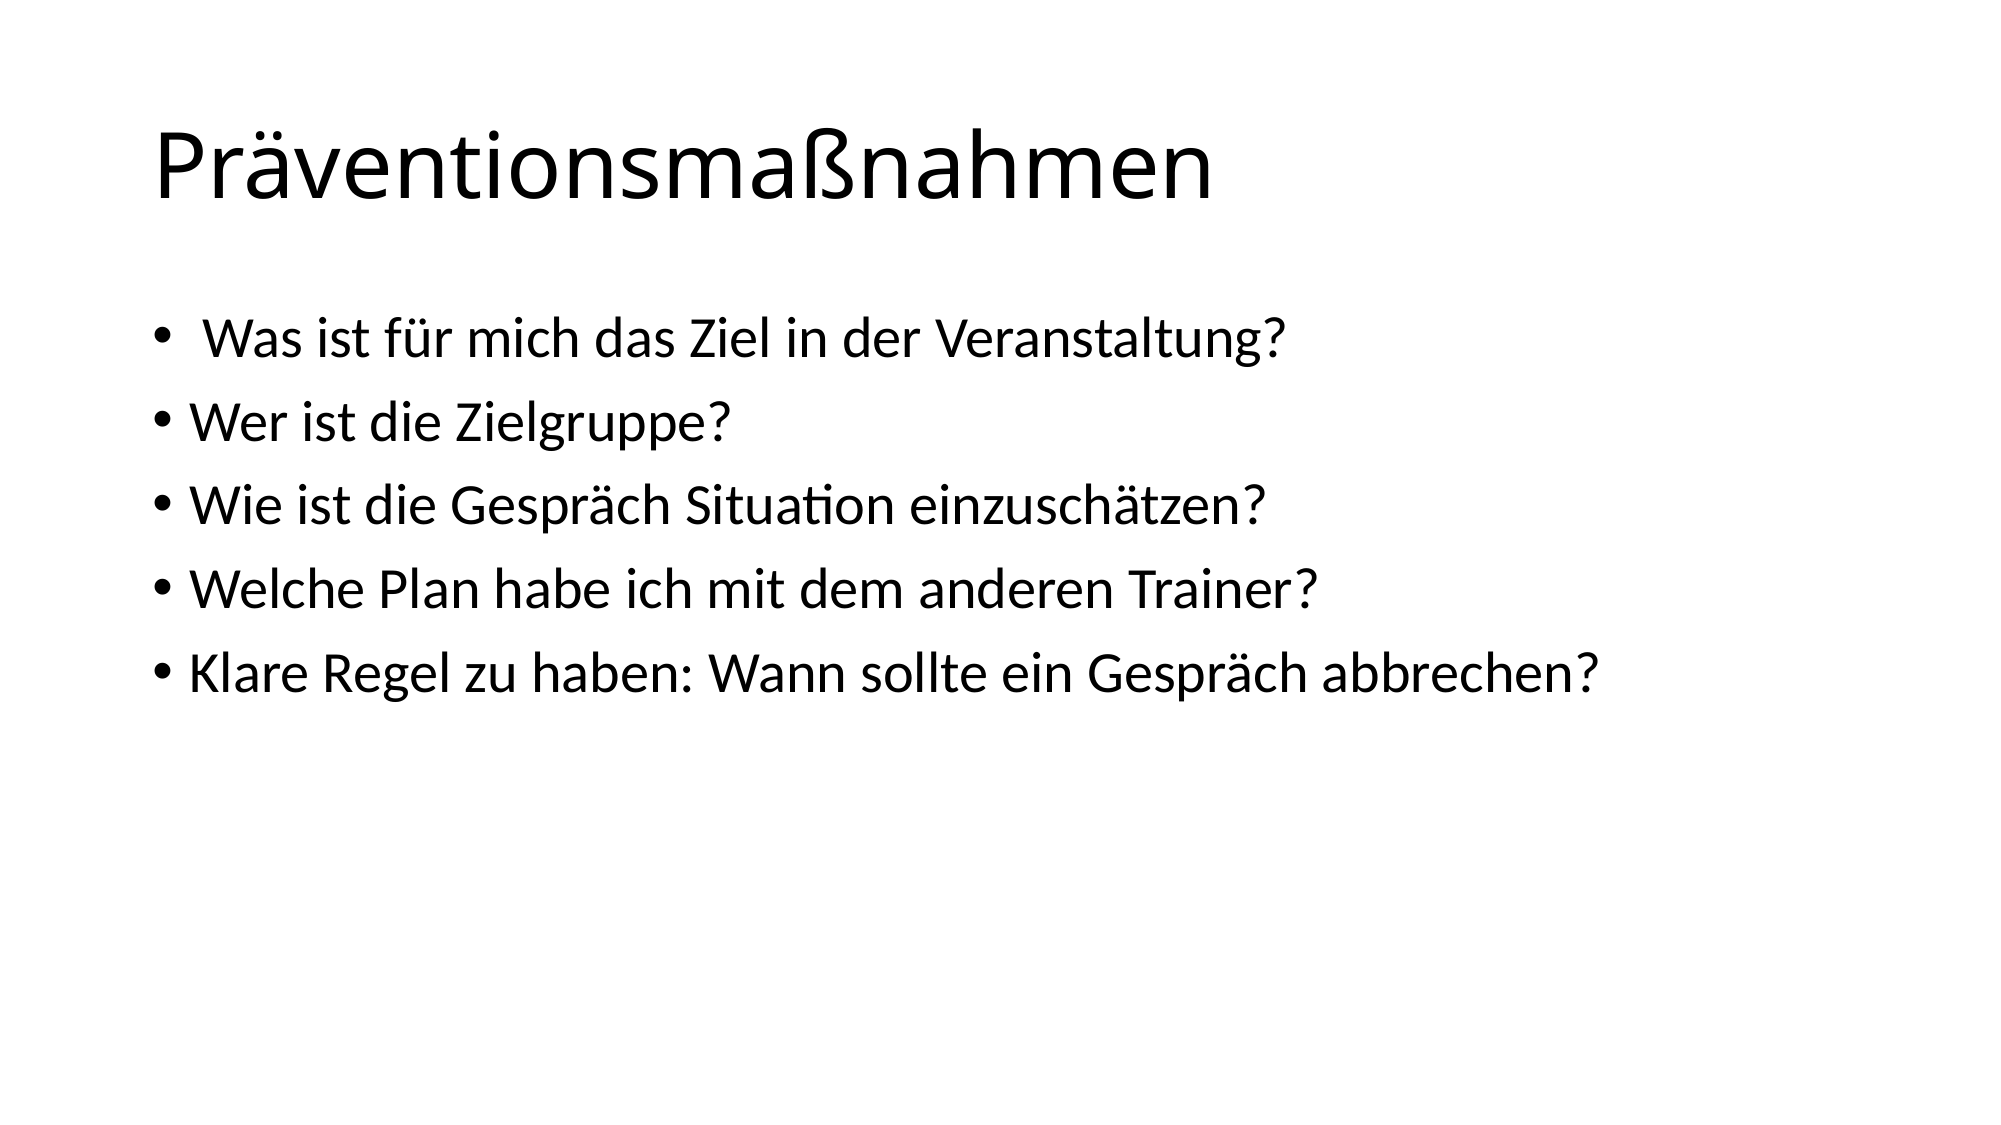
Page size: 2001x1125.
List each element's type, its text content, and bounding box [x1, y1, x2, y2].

text_box Präventionsmaßnahmen [137, 59, 1863, 278]
text_box Was ist für mich das Ziel in der Veranstaltung? Wer ist die Zielgruppe? Wie ist die Gespräch Situation einzuschätzen? Welche Plan habe ich mit dem anderen Trainer? Klare Regel zu haben: Wann sollte ein Gespräch abbrechen? [137, 299, 1863, 1014]
